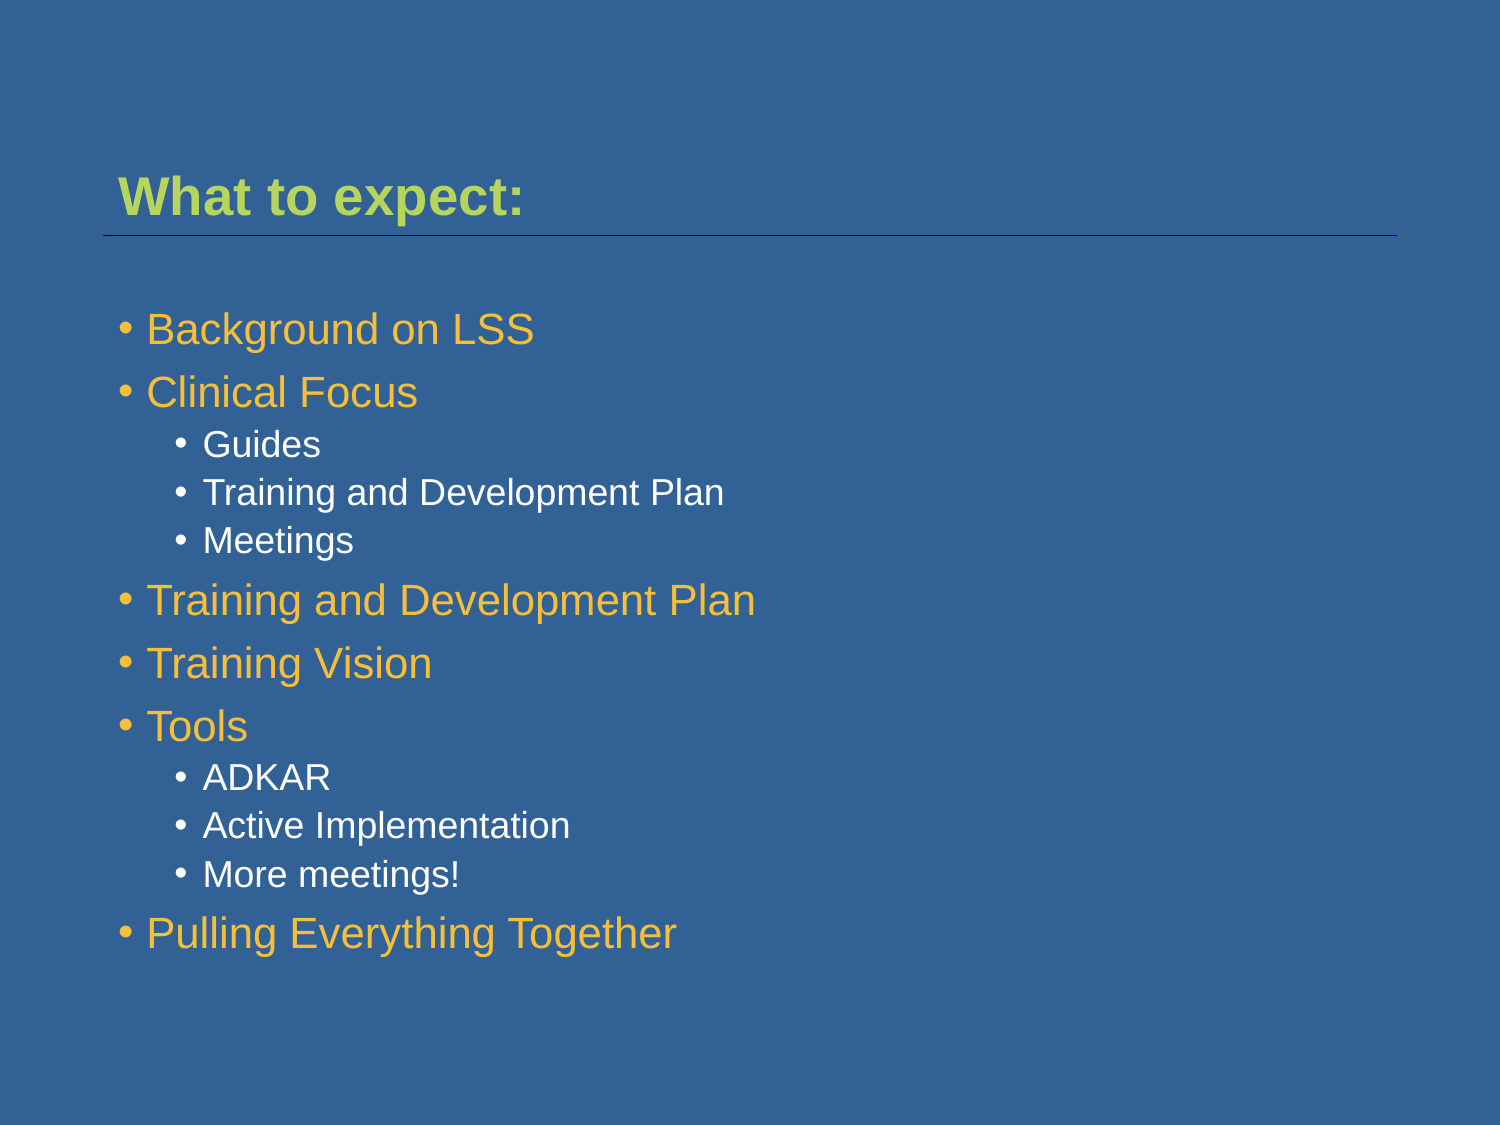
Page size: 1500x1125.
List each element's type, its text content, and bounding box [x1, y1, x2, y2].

list Background on LSS Clinical Focus Guides Training and Development Plan Meetings Training and Development Plan Training Vision Tools ADKAR Active Implementation More meetings! Pulling Everything Together [103, 299, 1397, 987]
title What to expect: [103, 59, 1397, 236]
